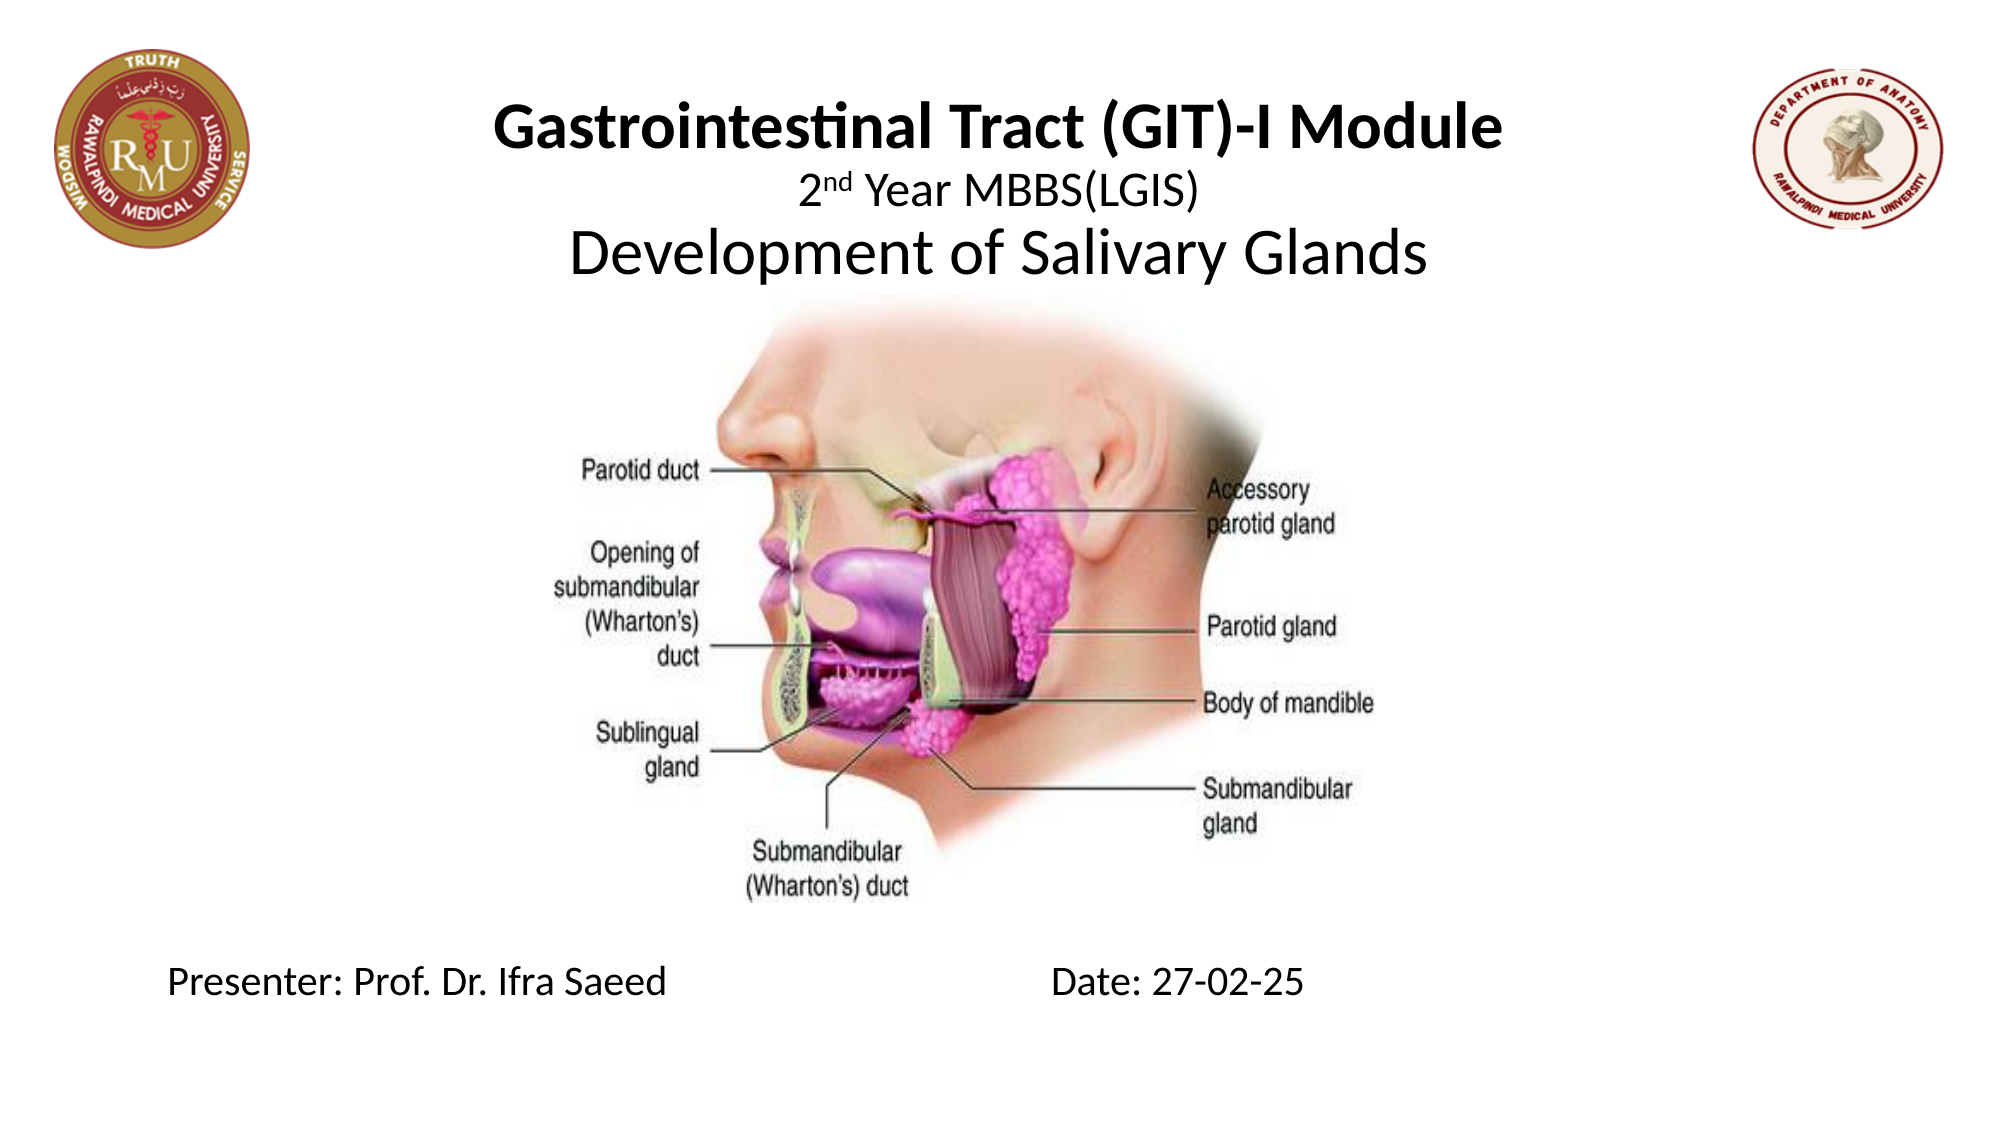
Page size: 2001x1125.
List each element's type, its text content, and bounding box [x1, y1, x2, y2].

picture [1729, 48, 1967, 249]
subtitle Presenter: Prof. Dr. Ifra Saeed Date: 27-02-25 [152, 875, 1849, 1052]
title Gastrointestinal Tract (GIT)-I Module 2nd Year MBBS(LGIS) Development of Salivary Glands [249, 120, 1750, 297]
picture [553, 294, 1376, 903]
picture [54, 48, 251, 249]
